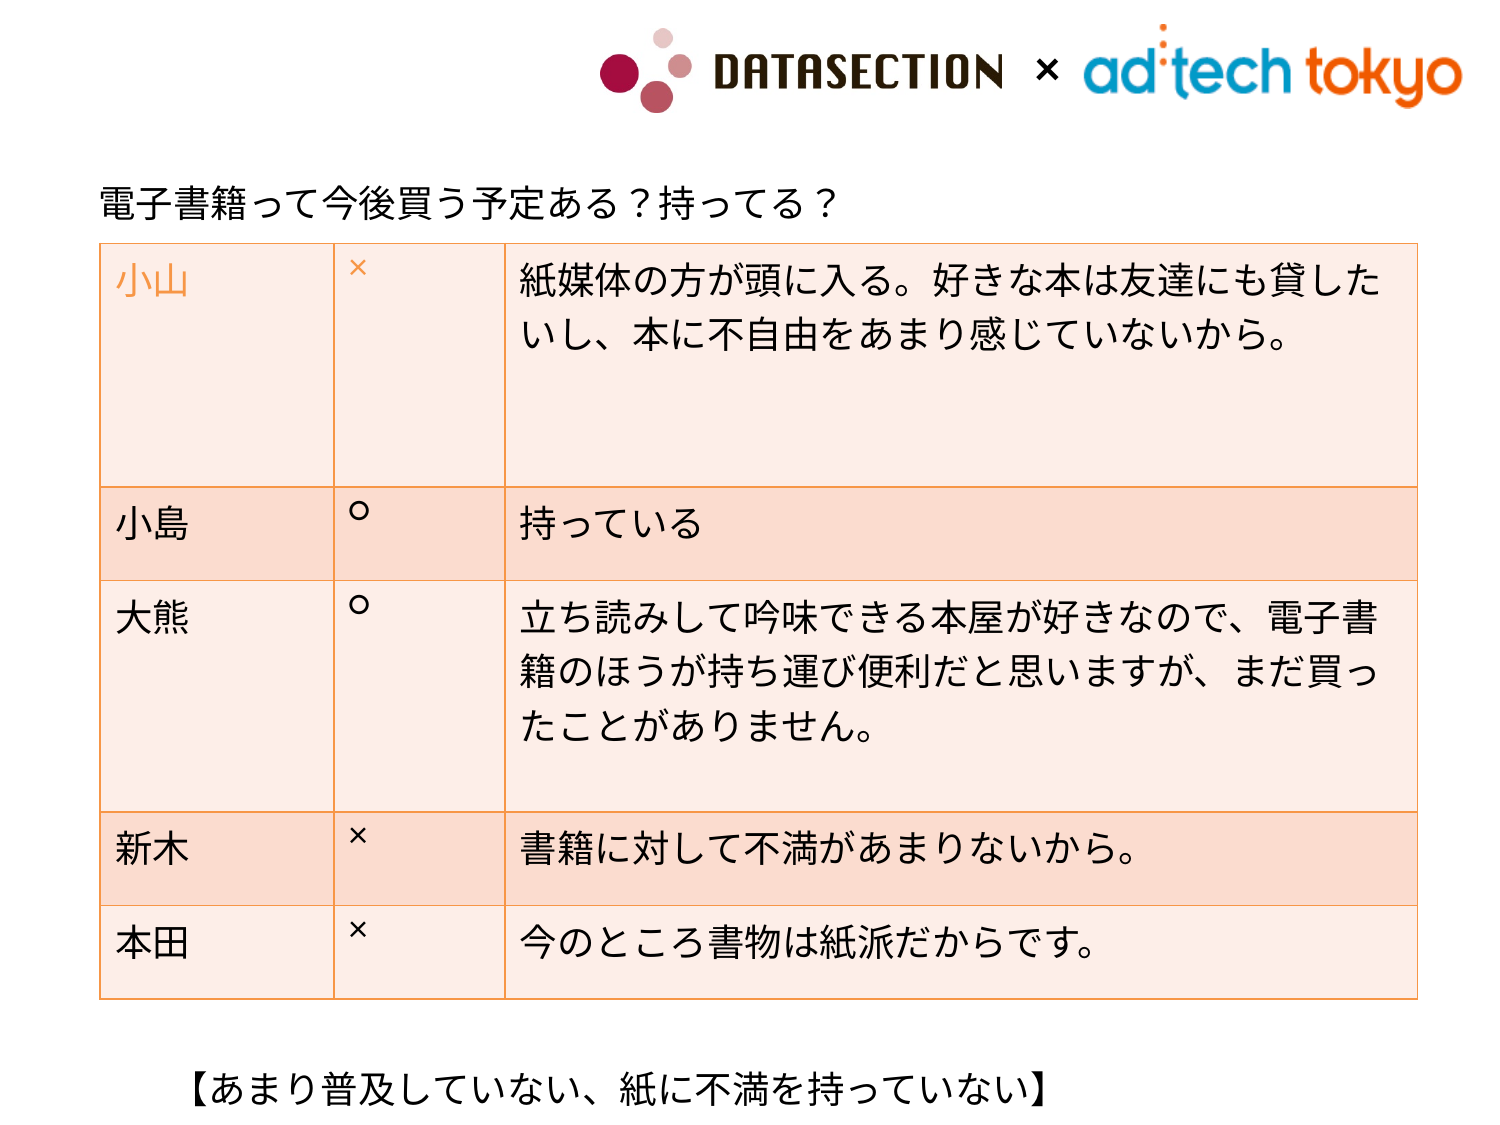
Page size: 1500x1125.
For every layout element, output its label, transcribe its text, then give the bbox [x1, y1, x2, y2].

table_cell 持っている [506, 488, 1417, 580]
table_cell 書籍に対して不満があまりないから。 [506, 813, 1417, 905]
table_cell 新木 [101, 813, 333, 905]
text_box 電子書籍って今後買う予定ある？持ってる？ [83, 172, 860, 233]
table_cell 立ち読みして吟味できる本屋が好きなので、電子書籍のほうが持ち運び便利だと思いますが、まだ買ったことがありません。 [506, 581, 1417, 811]
table_header 紙媒体の方が頭に入る。好きな本は友達にも貸したいし、本に不自由をあまり感じていないから。 [506, 244, 1417, 486]
table_cell 小島 [101, 488, 333, 580]
table_cell 大熊 [101, 581, 333, 811]
table_cell × [335, 813, 504, 905]
text_box 【あまり普及していない、紙に不満を持っていない】 [156, 1058, 1083, 1119]
picture [599, 28, 1003, 113]
table_cell ○ [335, 581, 504, 811]
table_cell × [335, 906, 504, 998]
table_cell 本田 [101, 906, 333, 998]
table_header 小山 [101, 244, 333, 486]
table_header × [335, 244, 504, 486]
table_cell ○ [335, 488, 504, 580]
table_cell 今のところ書物は紙派だからです。 [506, 906, 1417, 998]
text_box × [1020, 28, 1042, 104]
picture [1047, 24, 1500, 109]
